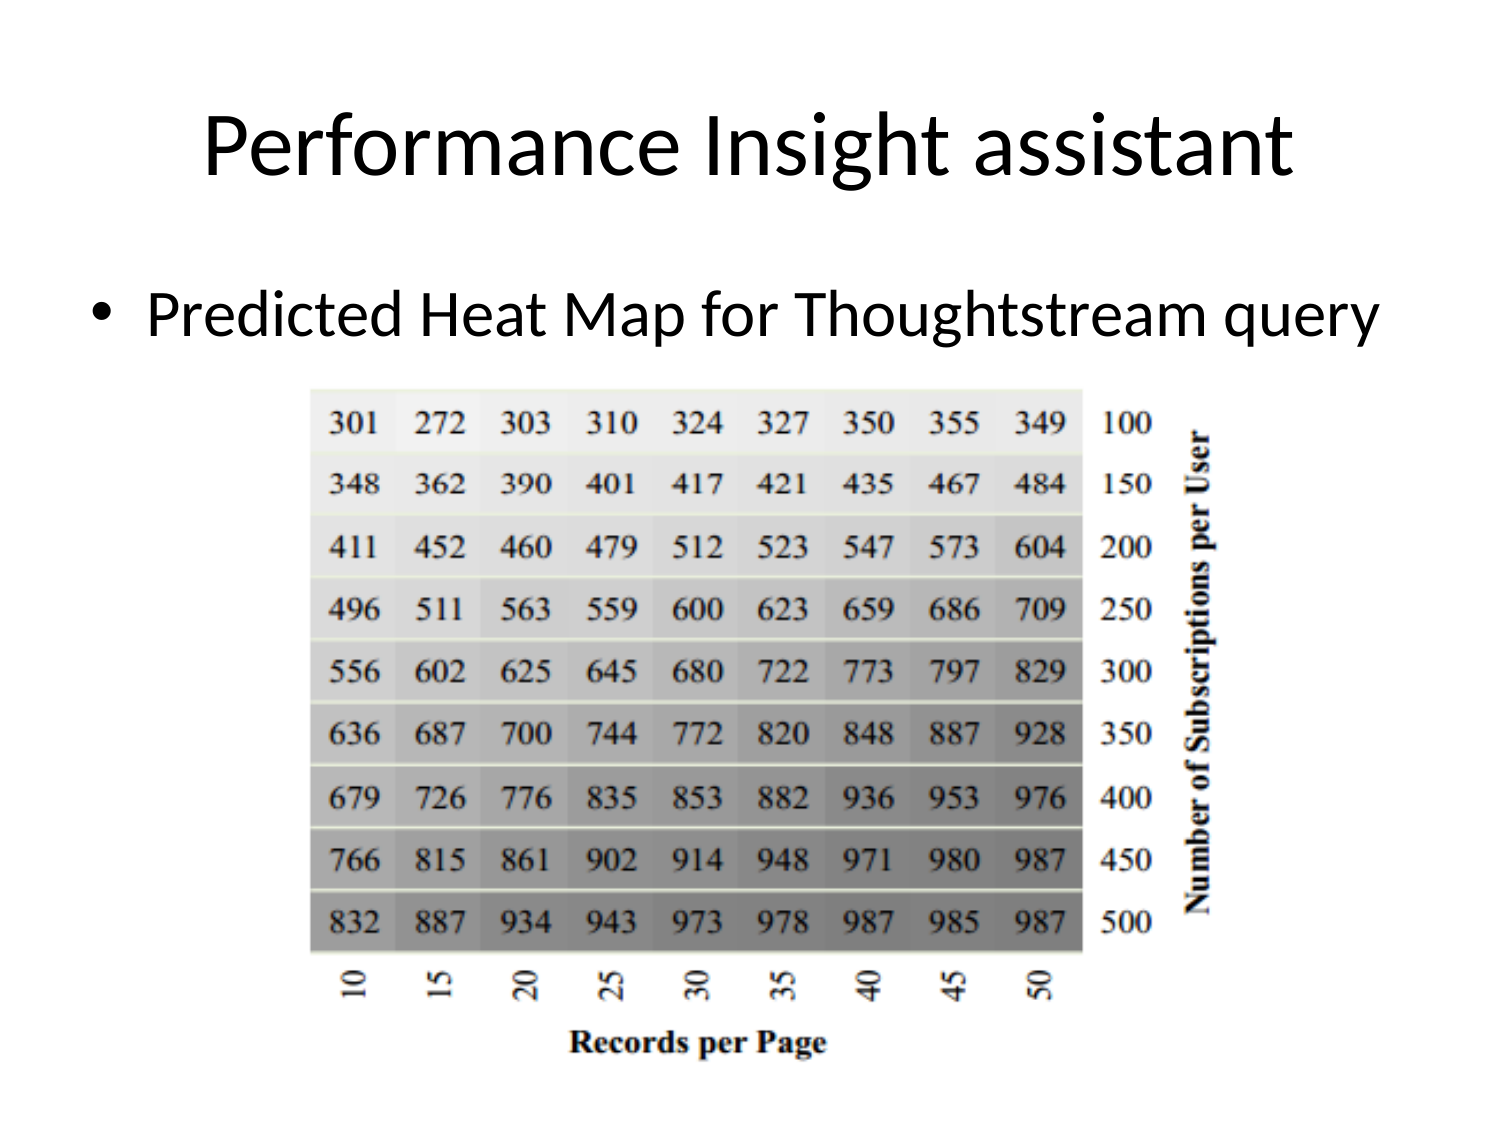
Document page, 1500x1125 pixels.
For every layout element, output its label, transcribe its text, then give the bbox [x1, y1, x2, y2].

title Performance Insight assistant [75, 45, 1425, 233]
list Predicted Heat Map for Thoughtstream query [75, 262, 1425, 1005]
picture [265, 361, 1235, 1071]
